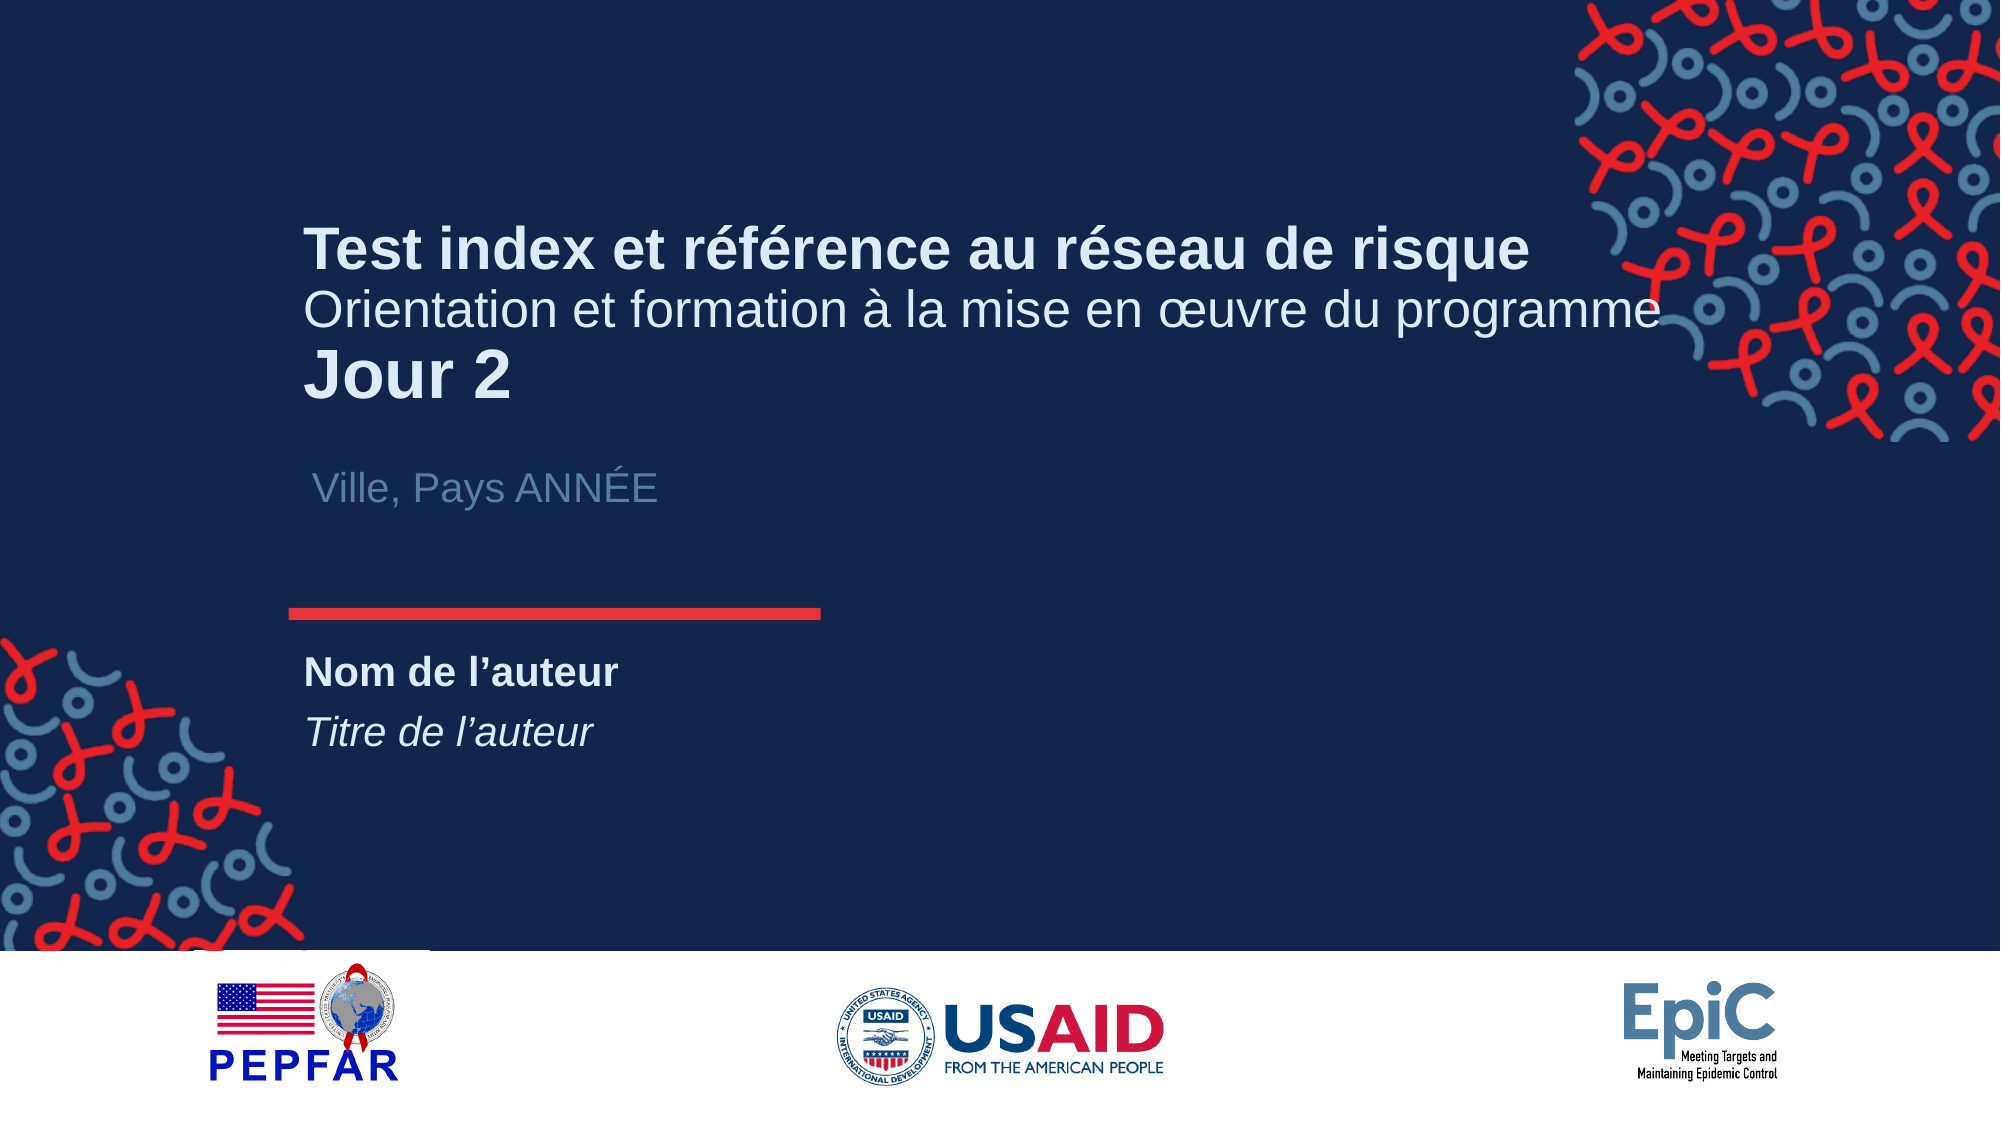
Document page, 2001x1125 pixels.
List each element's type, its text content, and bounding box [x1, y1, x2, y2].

list Nom de l’auteur [288, 642, 1059, 700]
picture [1609, 970, 1792, 1092]
subtitle Ville, Pays ANNÉE [288, 459, 1637, 567]
list Titre de l’auteur [288, 703, 1064, 757]
title Test index et référence au réseau de risque Orientation et formation à la mise en œuvre du programme Jour 2 [288, 209, 1742, 422]
picture [830, 984, 1170, 1089]
picture [194, 950, 430, 1089]
